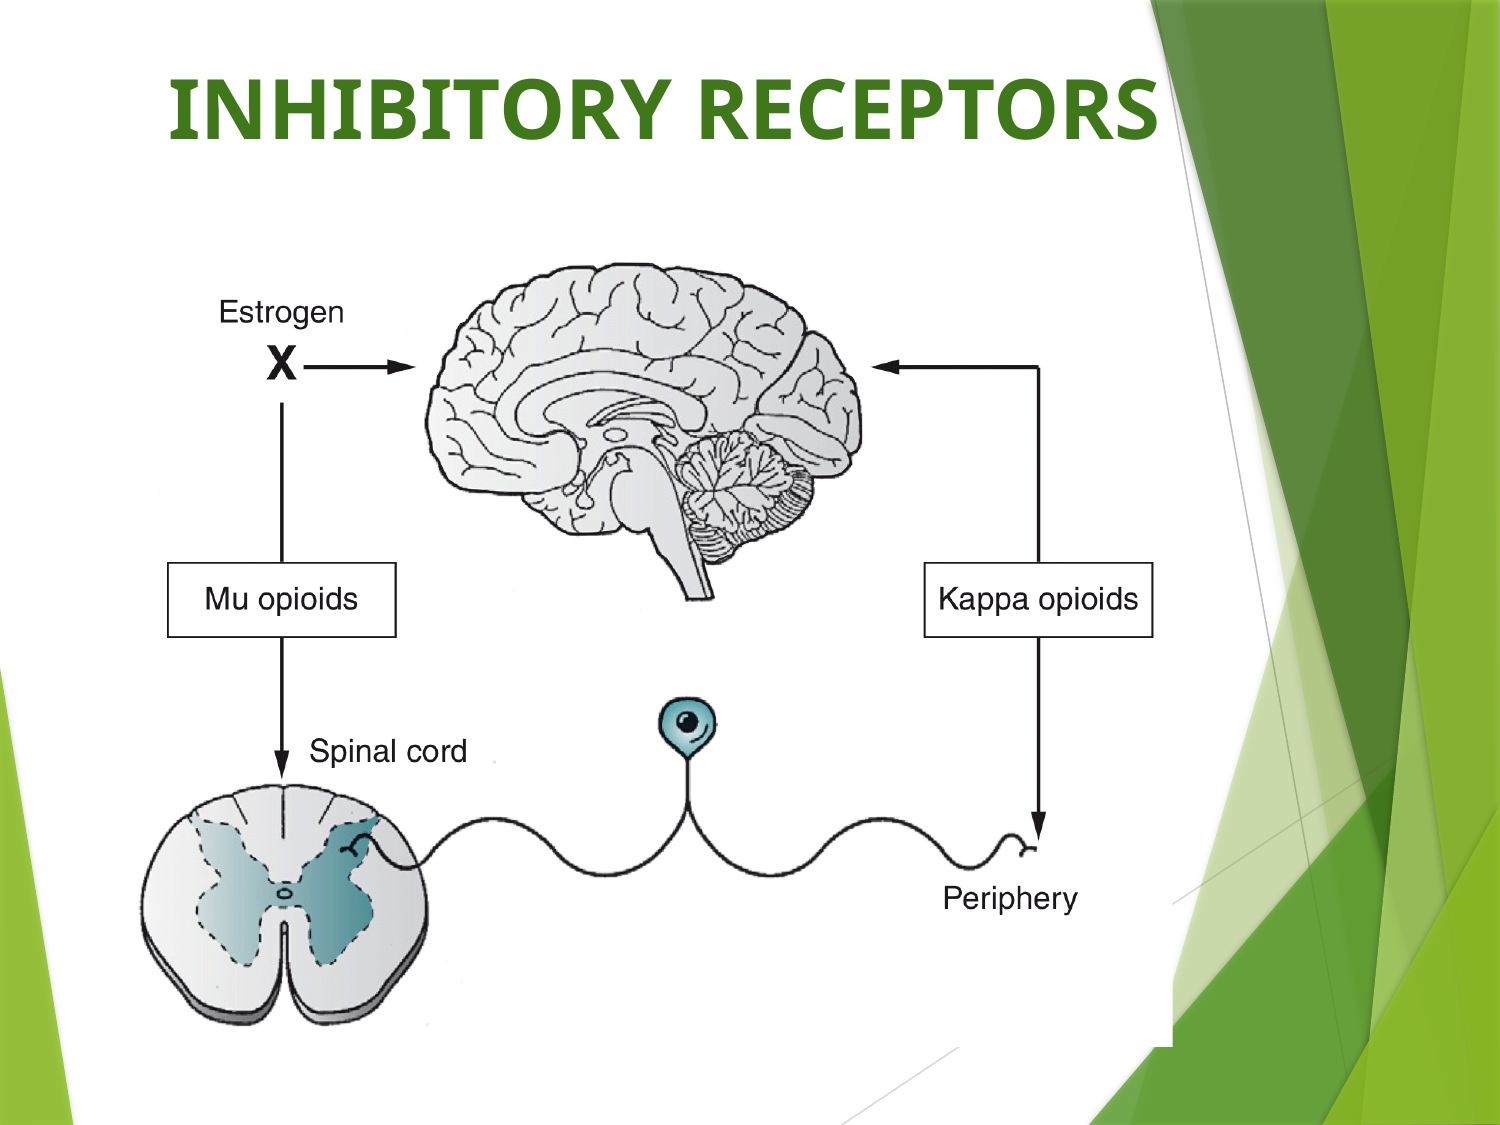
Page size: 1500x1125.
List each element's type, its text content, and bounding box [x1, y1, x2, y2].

title INHIBITORY RECEPTORS [109, 48, 1221, 266]
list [125, 242, 1174, 1048]
